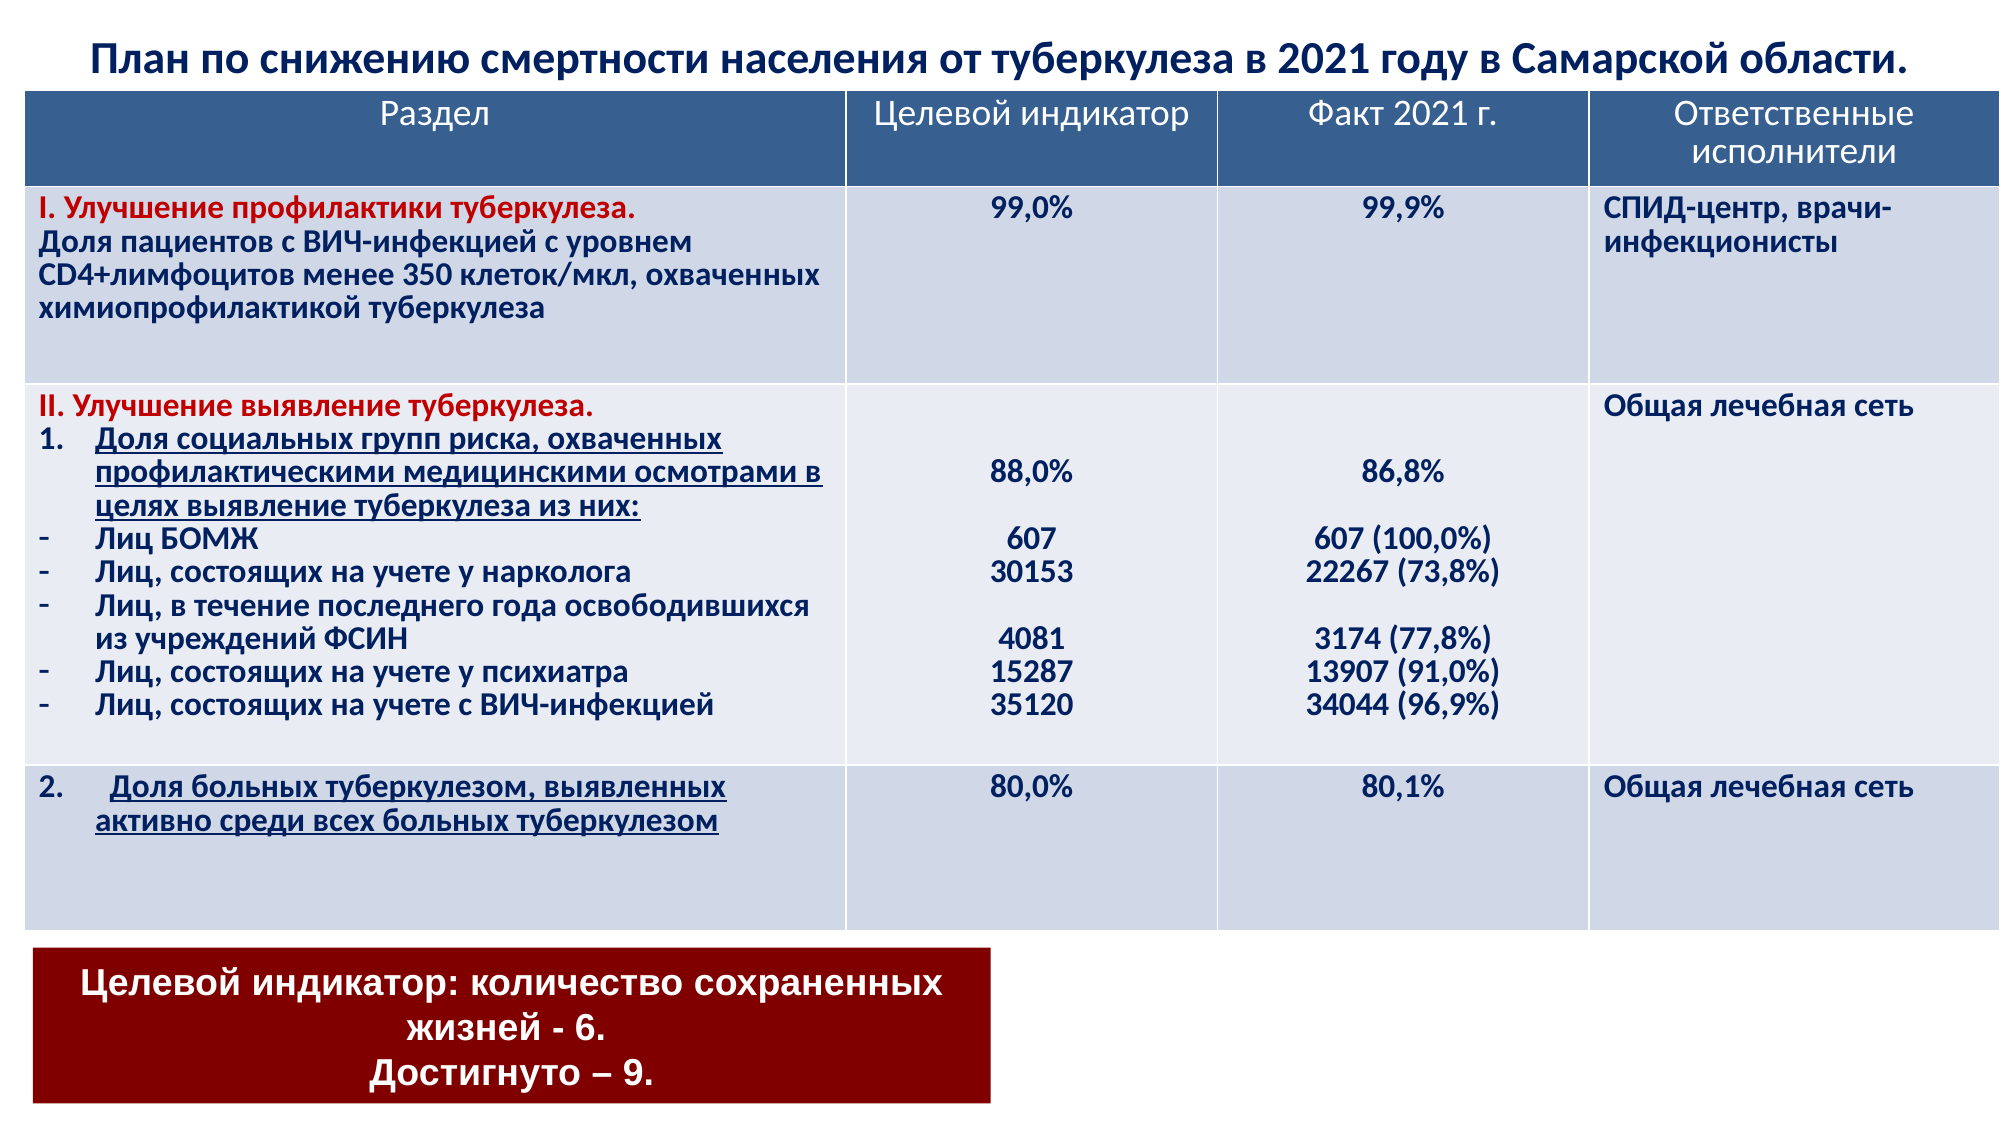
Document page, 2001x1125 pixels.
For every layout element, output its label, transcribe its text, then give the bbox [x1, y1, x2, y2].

table_cell 2. Доля больных туберкулезом, выявленных активно среди всех больных туберкулезом [25, 766, 845, 930]
table_cell 86,8% 607 (100,0%) 22267 (73,8%) 3174 (77,8%) 13907 (91,0%) 34044 (96,9%) [1218, 385, 1588, 764]
table_header Раздел [25, 91, 845, 186]
table_cell II. Улучшение выявление туберкулеза. Доля социальных групп риска, охваченных профилактическими медицинскими осмотрами в целях выявление туберкулеза из них: Лиц БОМЖ Лиц, состоящих на учете у нарколога Лиц, в течение последнего года освободившихся из учреждений ФСИН Лиц, состоящих на учете у психиатра Лиц, состоящих на учете с ВИЧ-инфекцией [25, 385, 845, 764]
table_cell 99,0% [847, 187, 1217, 383]
table_cell СПИД-центр, врачи-инфекционисты [1590, 187, 1999, 383]
table_cell 99,9% [1218, 187, 1588, 383]
text_box Целевой индикатор: количество сохраненных жизней - 6. Достигнуто – 9. [31, 946, 993, 1106]
table_cell I. Улучшение профилактики туберкулеза. Доля пациентов с ВИЧ-инфекцией с уровнем CD4+лимфоцитов менее 350 клеток/мкл, охваченных химиопрофилактикой туберкулеза [25, 187, 845, 383]
table_cell Общая лечебная сеть [1590, 766, 1999, 930]
table_header Ответственные исполнители [1590, 91, 1999, 186]
table_cell 88,0% 607 30153 4081 15287 35120 [847, 385, 1217, 764]
table_cell 80,0% [847, 766, 1217, 930]
title План по снижению смертности населения от туберкулеза в 2021 году в Самарской области. [0, 0, 2000, 161]
table_cell Общая лечебная сеть [1590, 385, 1999, 764]
table_header Целевой индикатор [847, 91, 1217, 186]
table_header Факт 2021 г. [1218, 91, 1588, 186]
table_cell 80,1% [1218, 766, 1588, 930]
